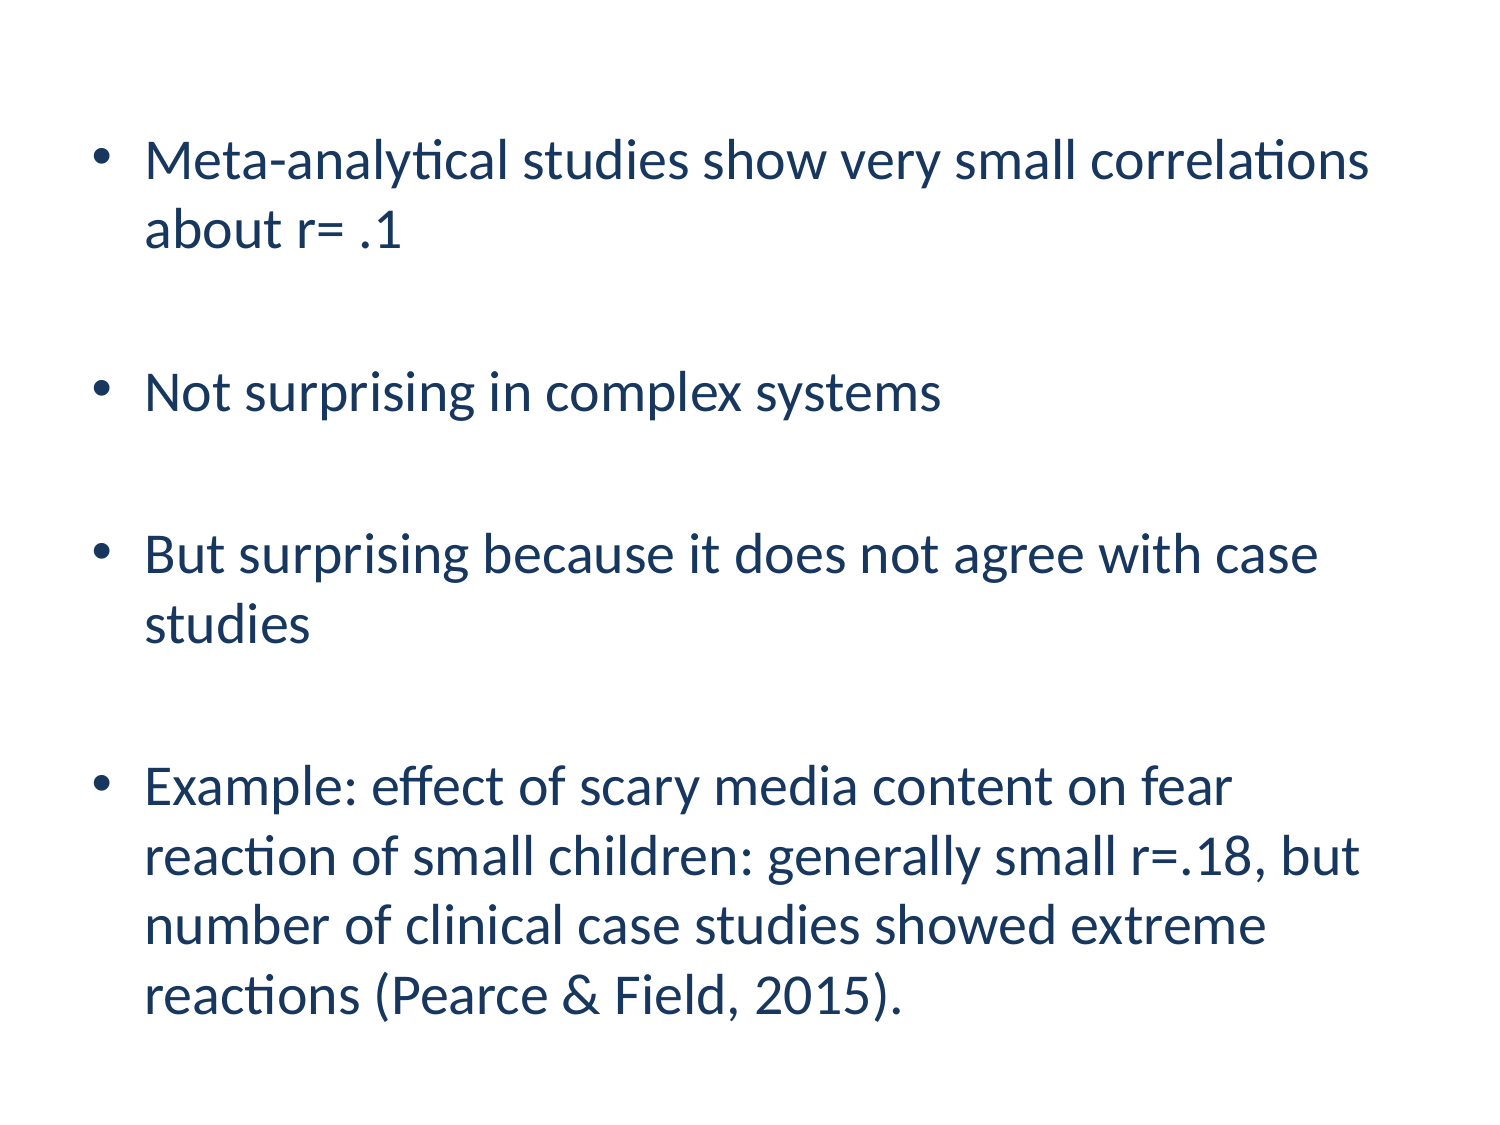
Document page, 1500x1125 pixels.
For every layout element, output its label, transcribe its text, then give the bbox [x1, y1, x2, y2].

list Meta-analytical studies show very small correlations about r= .1 Not surprising in complex systems But surprising because it does not agree with case studies Example: effect of scary media content on fear reaction of small children: generally small r=.18, but number of clinical case studies showed extreme reactions (Pearce & Field, 2015). [76, 113, 1427, 1035]
